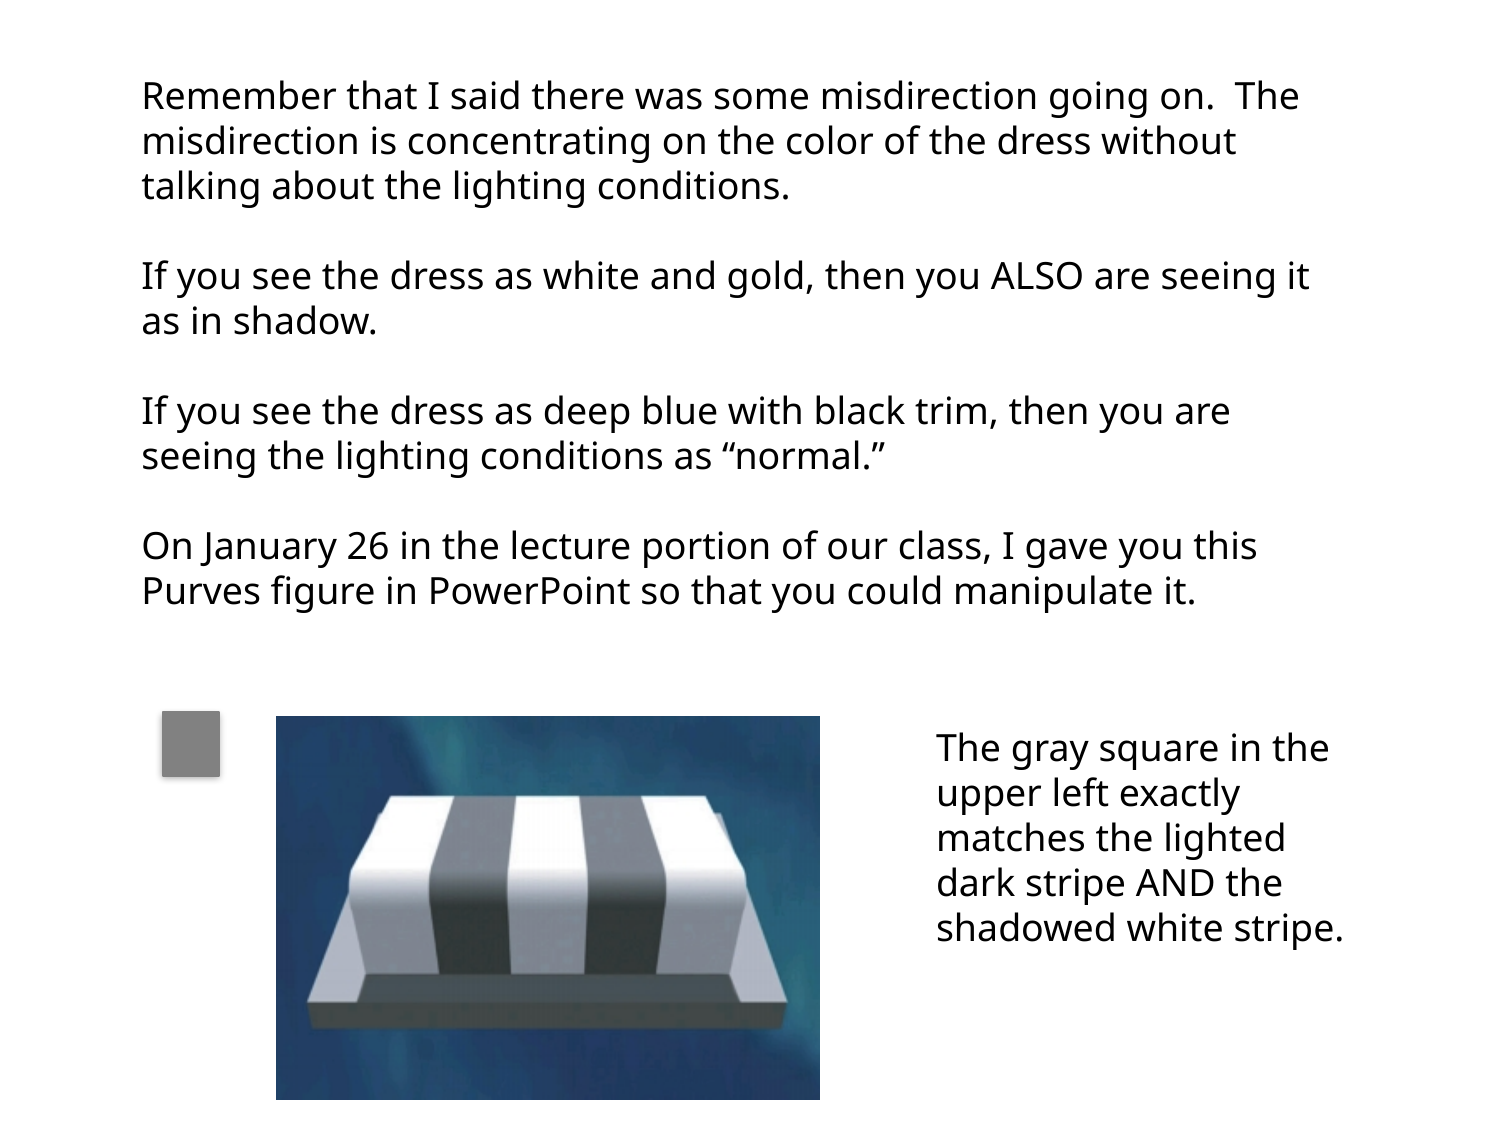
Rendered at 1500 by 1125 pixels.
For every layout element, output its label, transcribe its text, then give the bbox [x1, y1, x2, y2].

text_box [162, 711, 220, 777]
text_box Remember that I said there was some misdirection going on. The misdirection is concentrating on the color of the dress without talking about the lighting conditions. If you see the dress as white and gold, then you ALSO are seeing it as in shadow. If you see the dress as deep blue with black trim, then you are seeing the lighting conditions as “normal.” On January 26 in the lecture portion of our class, I gave you this Purves figure in PowerPoint so that you could manipulate it. [126, 64, 1366, 710]
text_box The gray square in the upper left exactly matches the lighted dark stripe AND the shadowed white stripe. [921, 716, 1384, 956]
picture [275, 715, 820, 1100]
